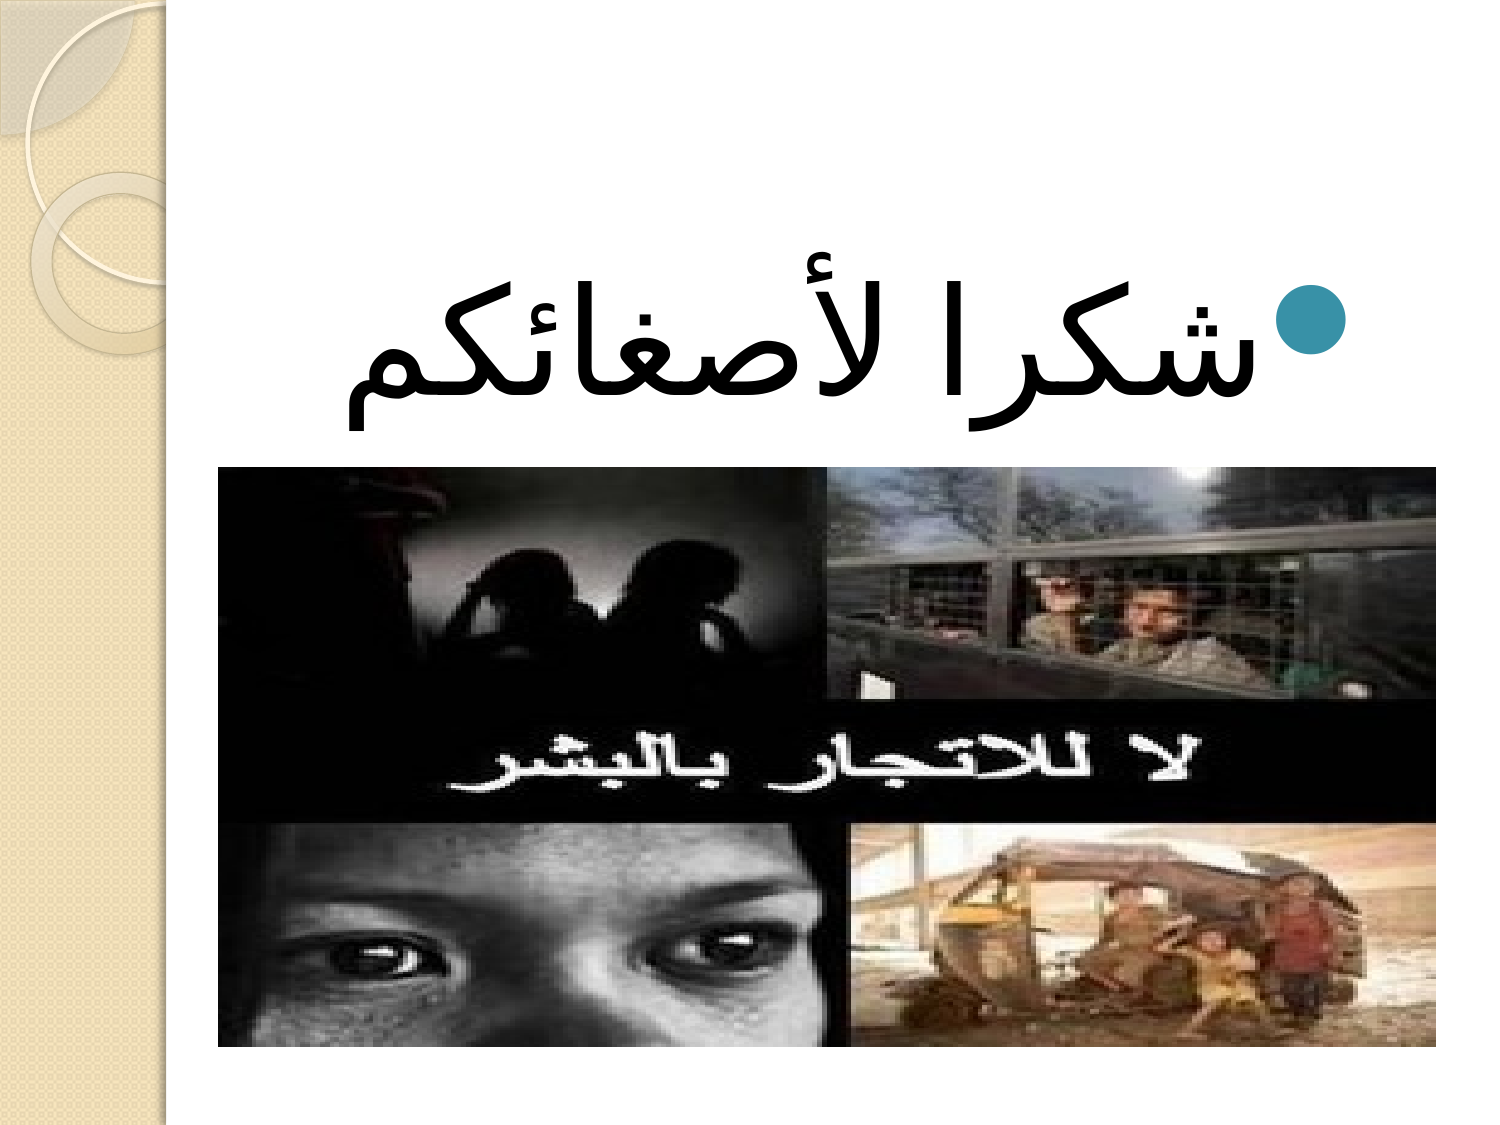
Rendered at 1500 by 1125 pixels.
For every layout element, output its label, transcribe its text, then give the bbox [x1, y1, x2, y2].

picture [218, 467, 1436, 1048]
list شكرا لأصغائكم [235, 237, 1466, 1025]
